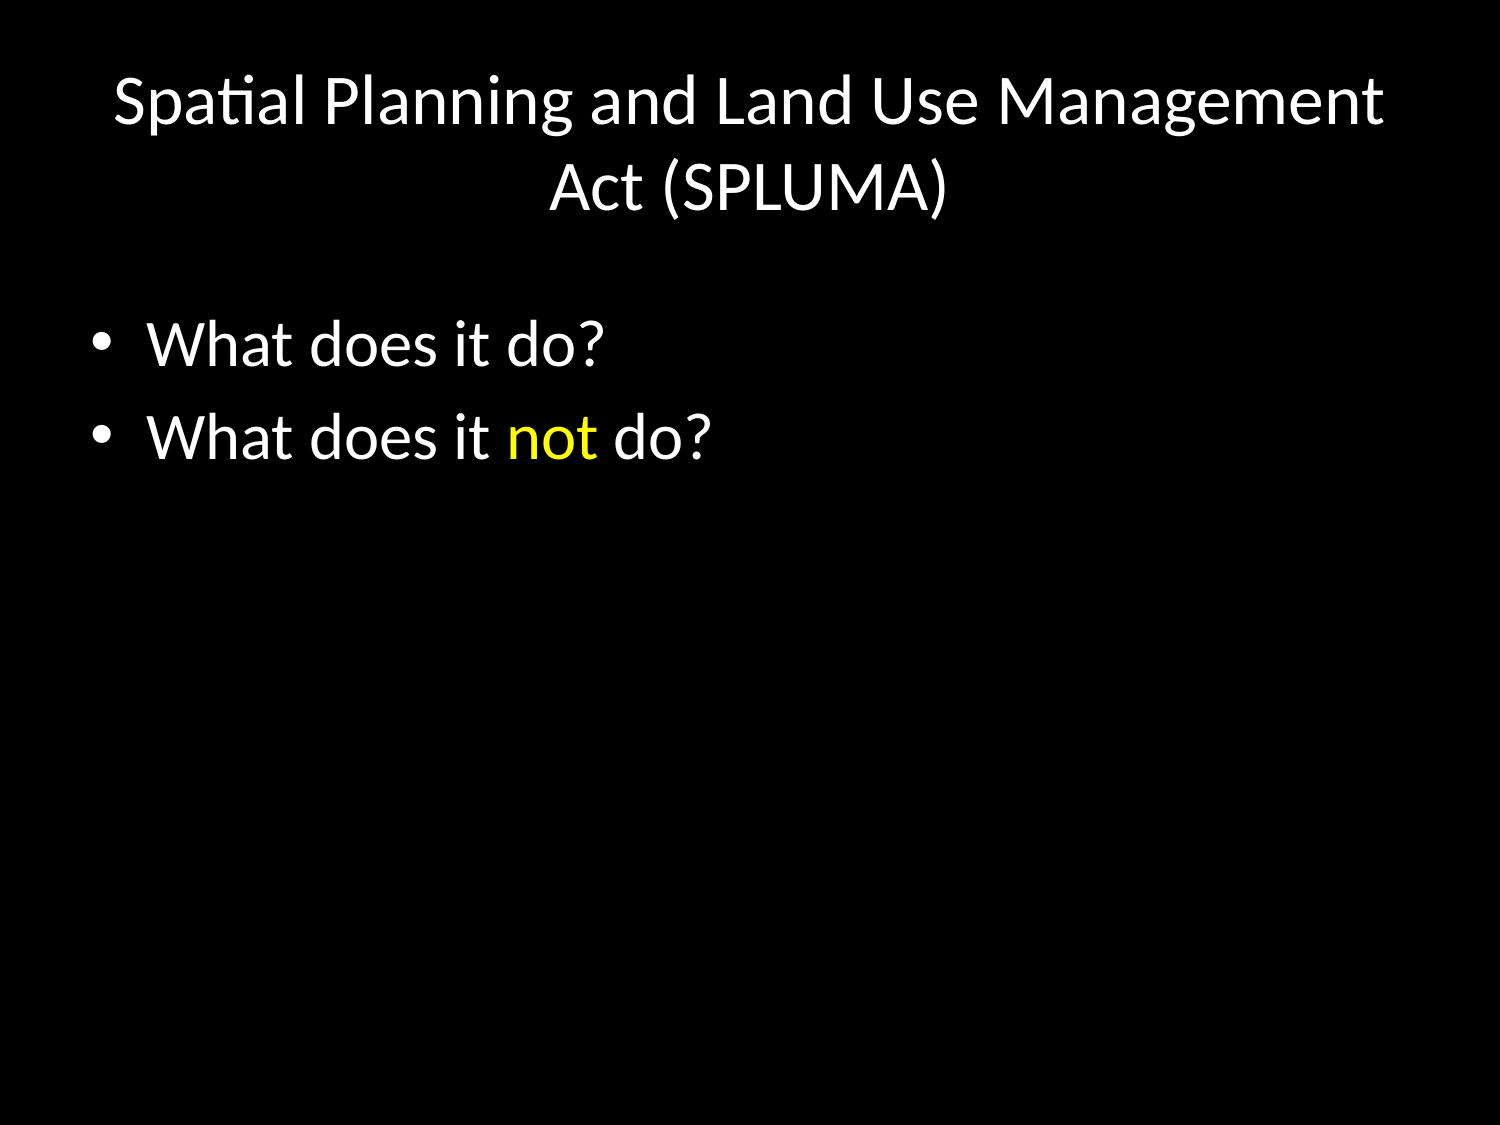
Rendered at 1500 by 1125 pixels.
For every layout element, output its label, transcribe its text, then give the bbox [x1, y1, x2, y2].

title Spatial Planning and Land Use Management Act (SPLUMA) [75, 45, 1425, 233]
list What does it do? What does it not do? [75, 292, 1425, 1035]
